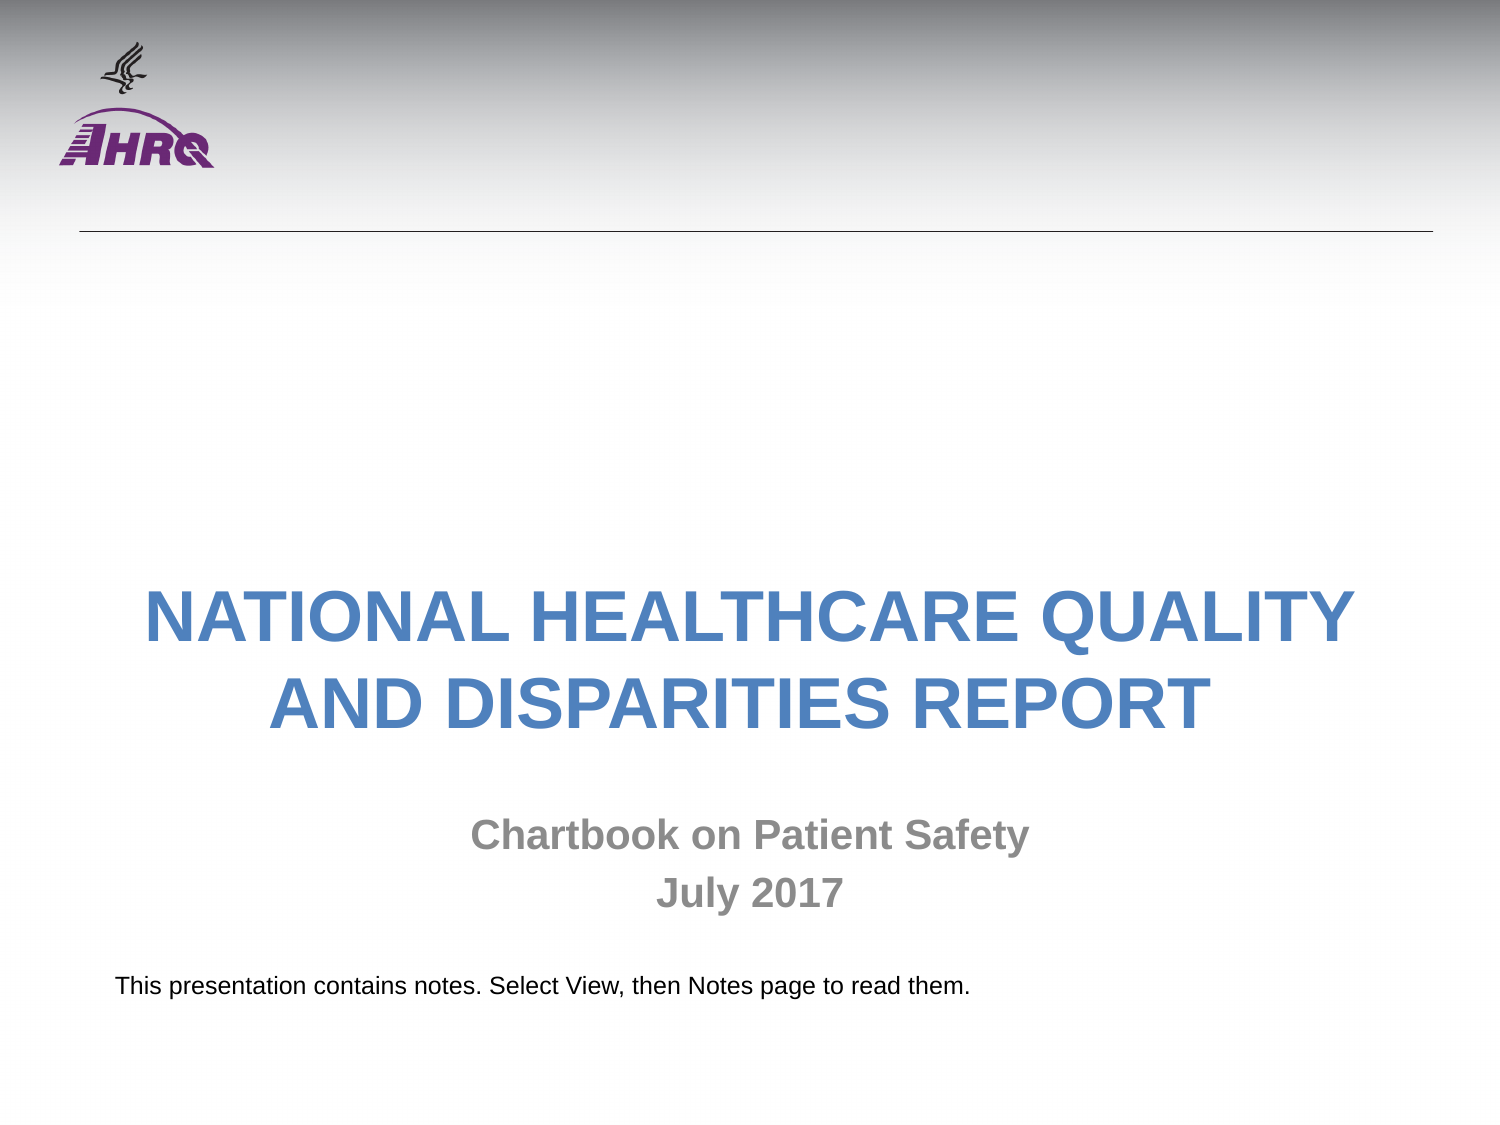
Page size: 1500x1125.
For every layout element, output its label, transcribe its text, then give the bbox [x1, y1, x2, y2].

subtitle Chartbook on Patient Safety July 2017 [225, 800, 1275, 925]
text_box This presentation contains notes. Select View, then Notes page to read them. [99, 962, 1425, 1008]
picture [0, 0, 1500, 1125]
title NATIONAL HEALTHCARE QUALITY AND DISPARITIES REPORT [112, 549, 1388, 763]
